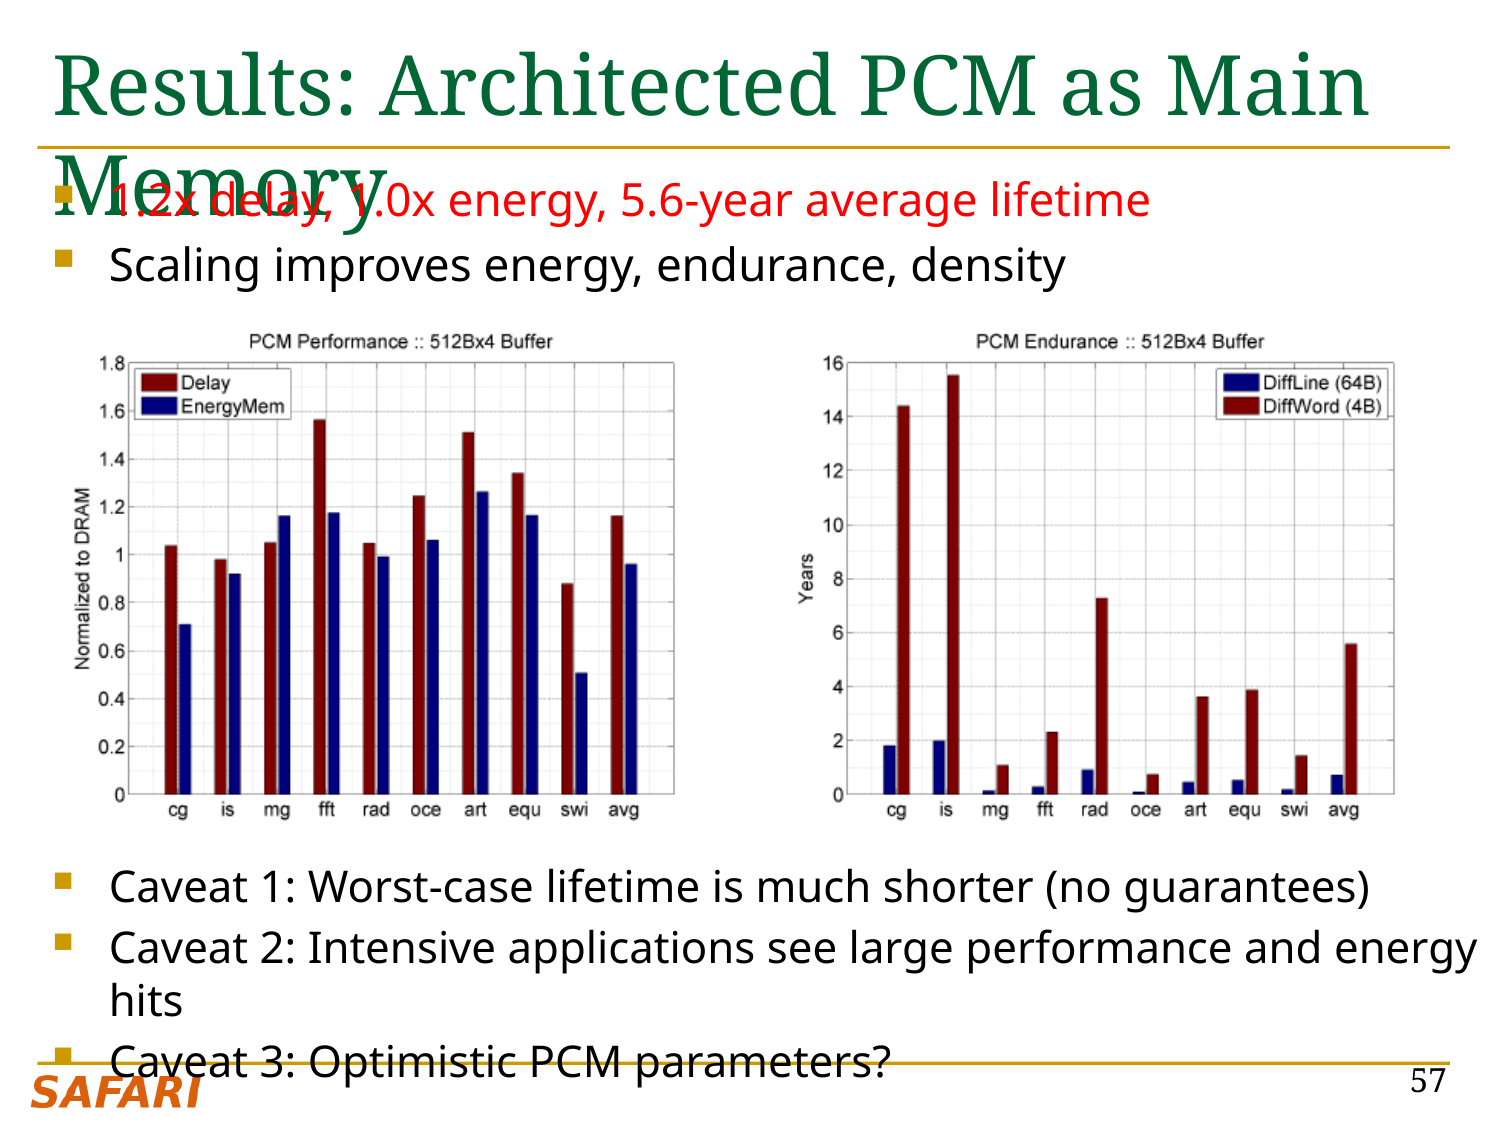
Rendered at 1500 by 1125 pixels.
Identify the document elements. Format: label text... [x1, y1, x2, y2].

list 1.2x delay, 1.0x energy, 5.6-year average lifetime Scaling improves energy, endurance, density Caveat 1: Worst-case lifetime is much shorter (no guarantees) Caveat 2: Intensive applications see large performance and energy hits Caveat 3: Optimistic PCM parameters? [37, 163, 1500, 1016]
picture [29, 1066, 207, 1118]
title Results: Architected PCM as Main Memory [37, 24, 1500, 163]
slide_number 57 [1111, 1036, 1462, 1112]
picture [49, 319, 1418, 838]
